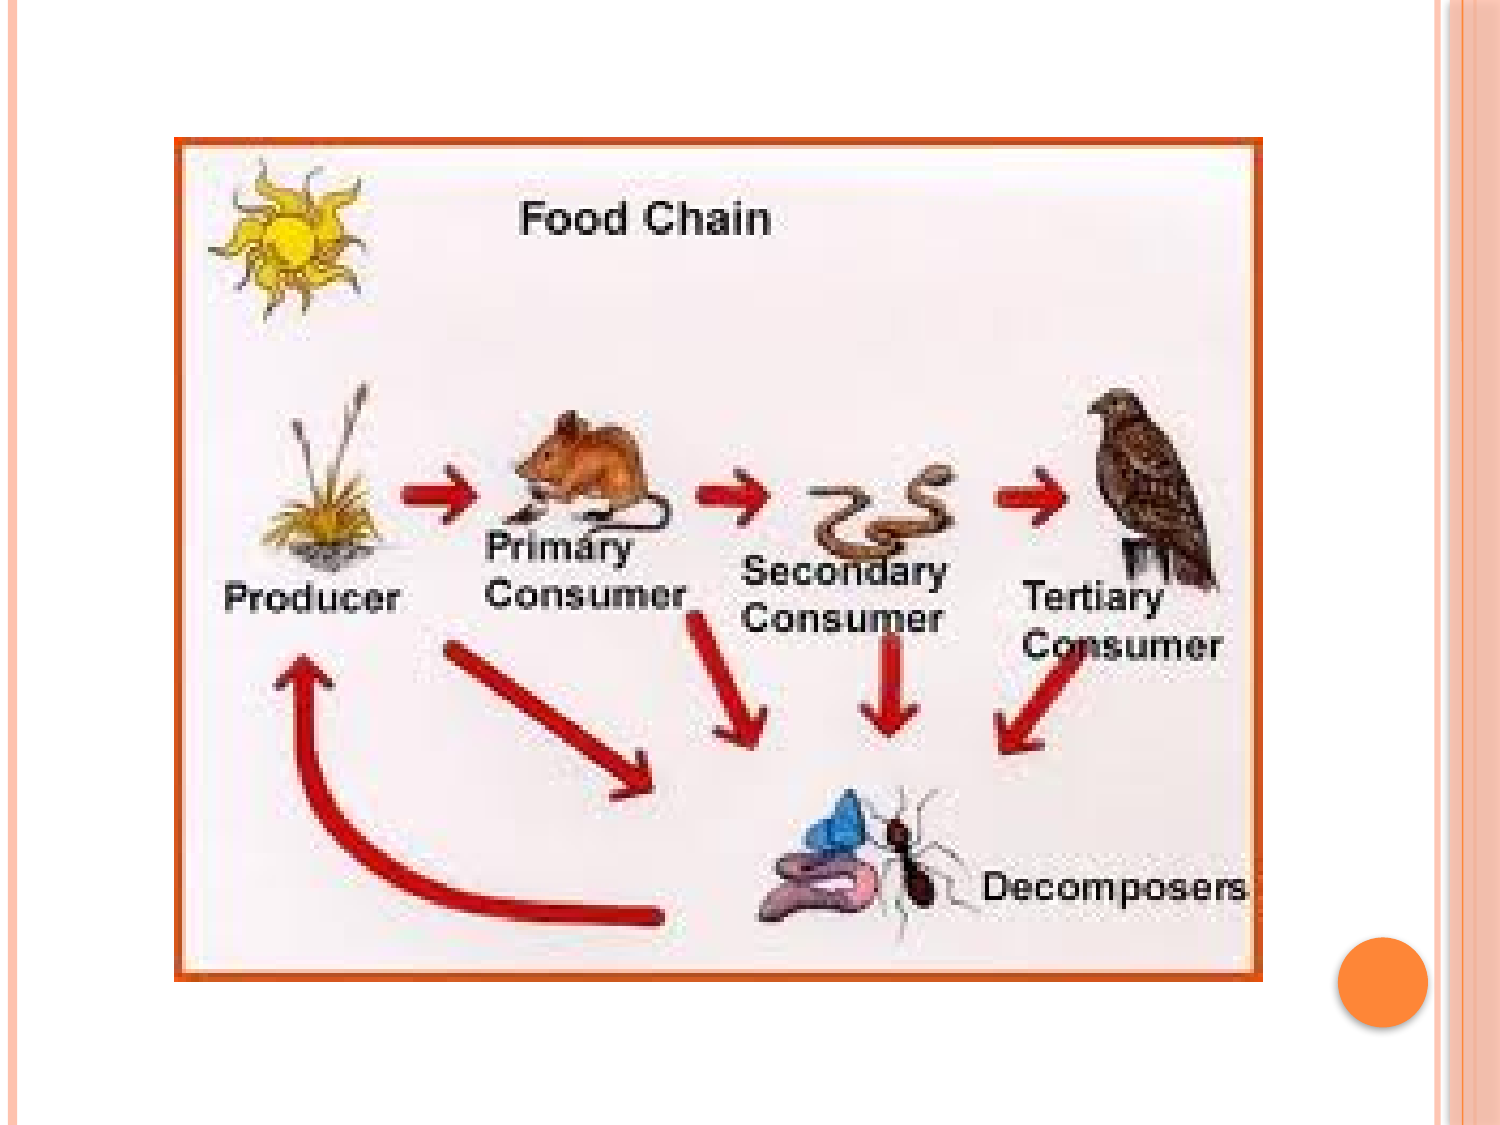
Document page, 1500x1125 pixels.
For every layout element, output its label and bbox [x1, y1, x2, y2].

picture [174, 136, 1263, 983]
